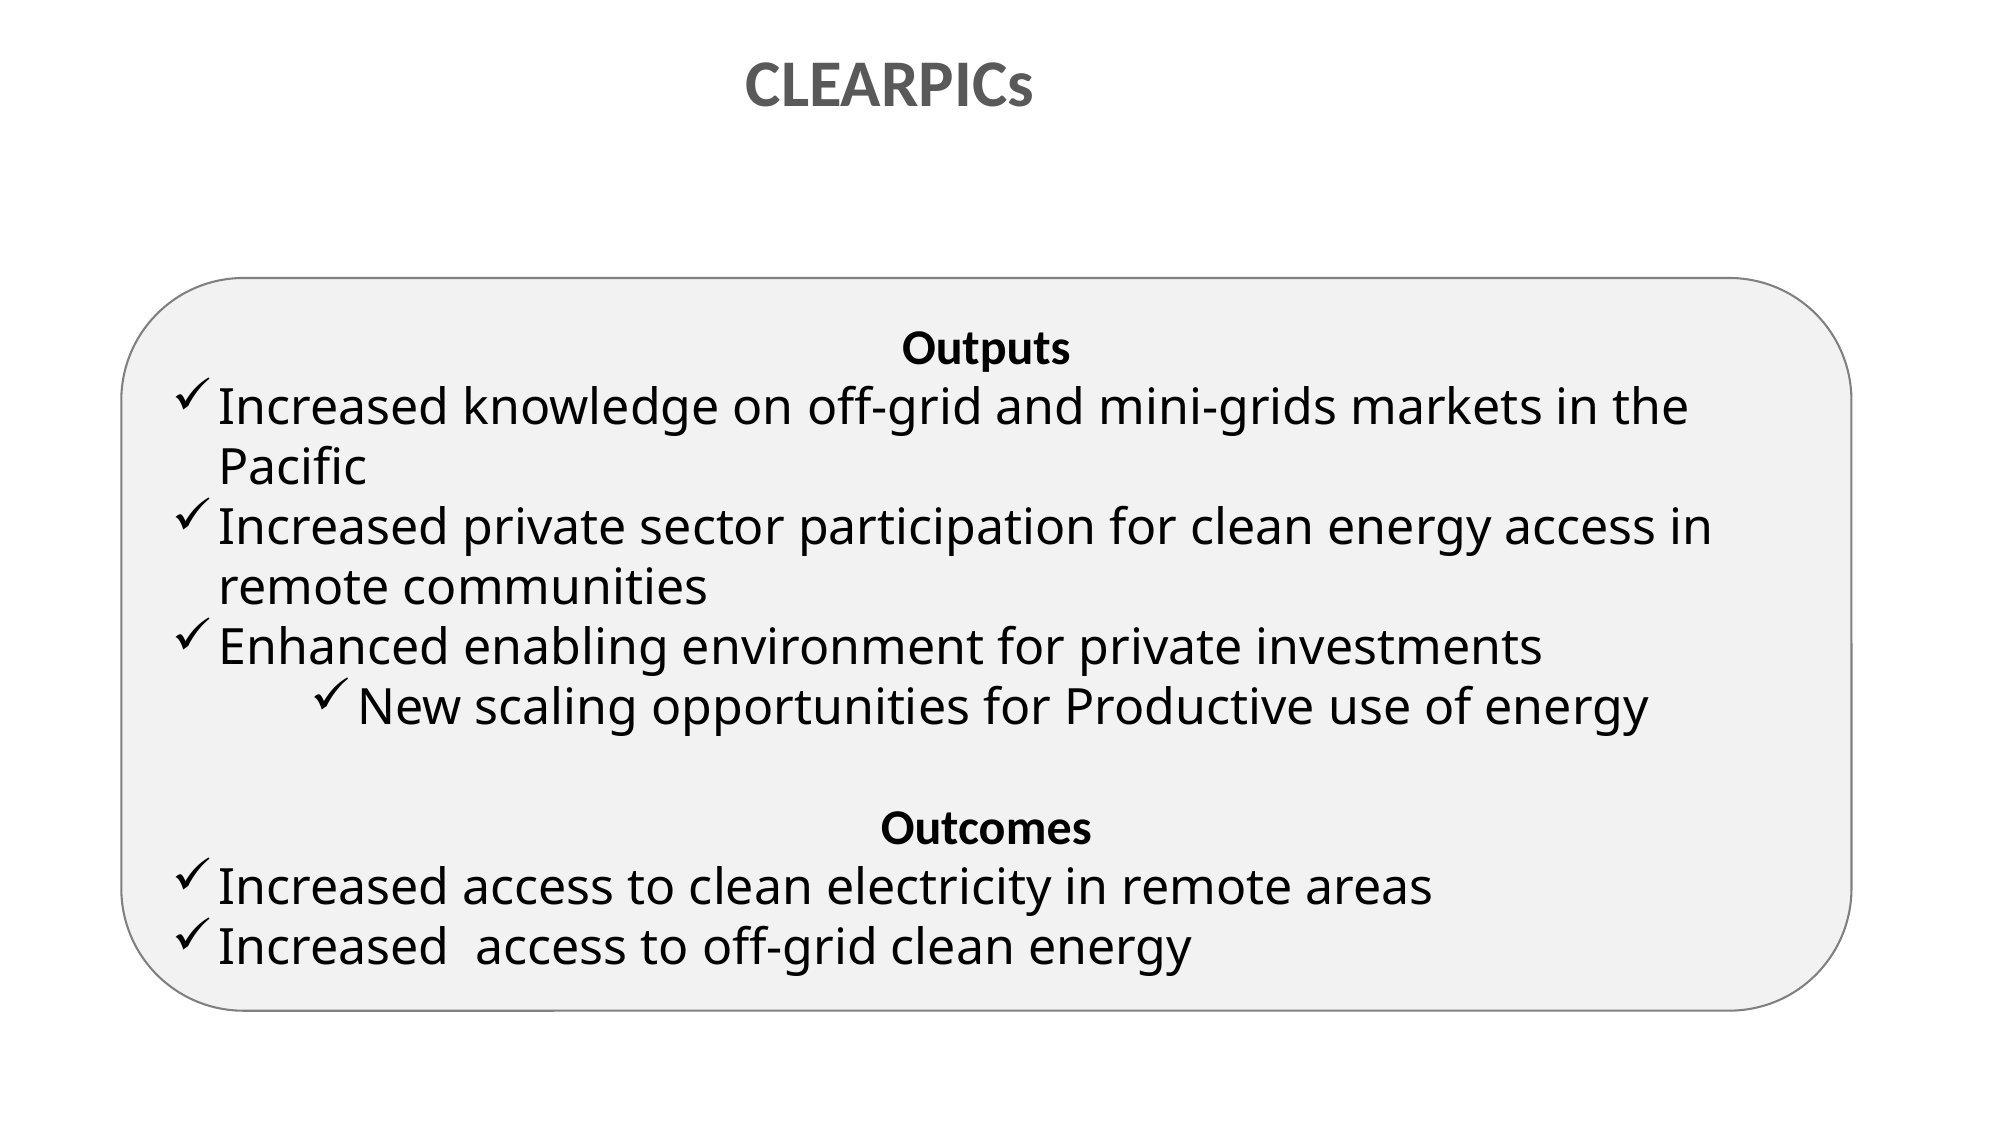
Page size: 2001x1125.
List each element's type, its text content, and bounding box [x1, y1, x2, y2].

text_box CLEARPICs [84, 32, 1696, 128]
text_box Outputs Increased knowledge on off-grid and mini-grids markets in the Pacific Increased private sector participation for clean energy access in remote communities Enhanced enabling environment for private investments New scaling opportunities for Productive use of energy Outcomes Increased access to clean electricity in remote areas Increased access to off-grid clean energy [120, 276, 1853, 1012]
